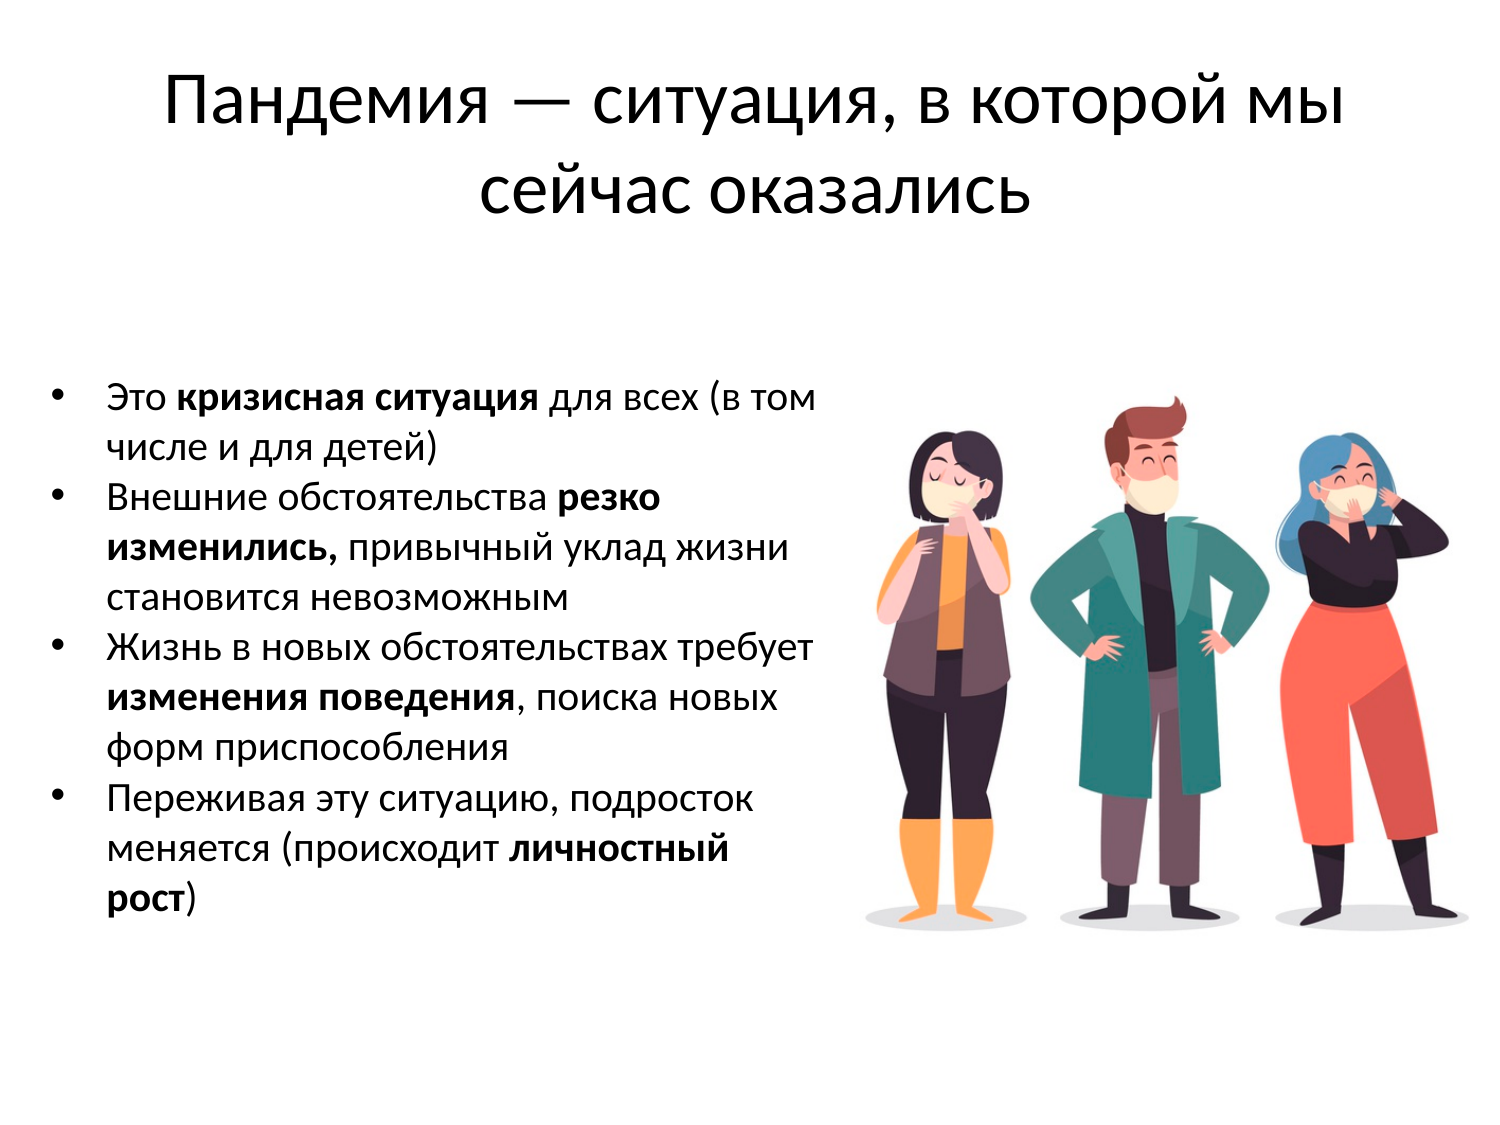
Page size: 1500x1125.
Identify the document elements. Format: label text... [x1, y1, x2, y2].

text_box Это кризисная ситуация для всех (в том числе и для детей) Внешние обстоятельства резко изменились, привычный уклад жизни становится невозможным Жизнь в новых обстоятельствах требует изменения поведения, поиска новых форм приспособления Переживая эту ситуацию, подросток меняется (происходит личностный рост) [35, 361, 839, 1052]
text_box Пандемия — ситуация, в которой мы сейчас оказались [35, 45, 1476, 232]
picture [826, 318, 1489, 981]
